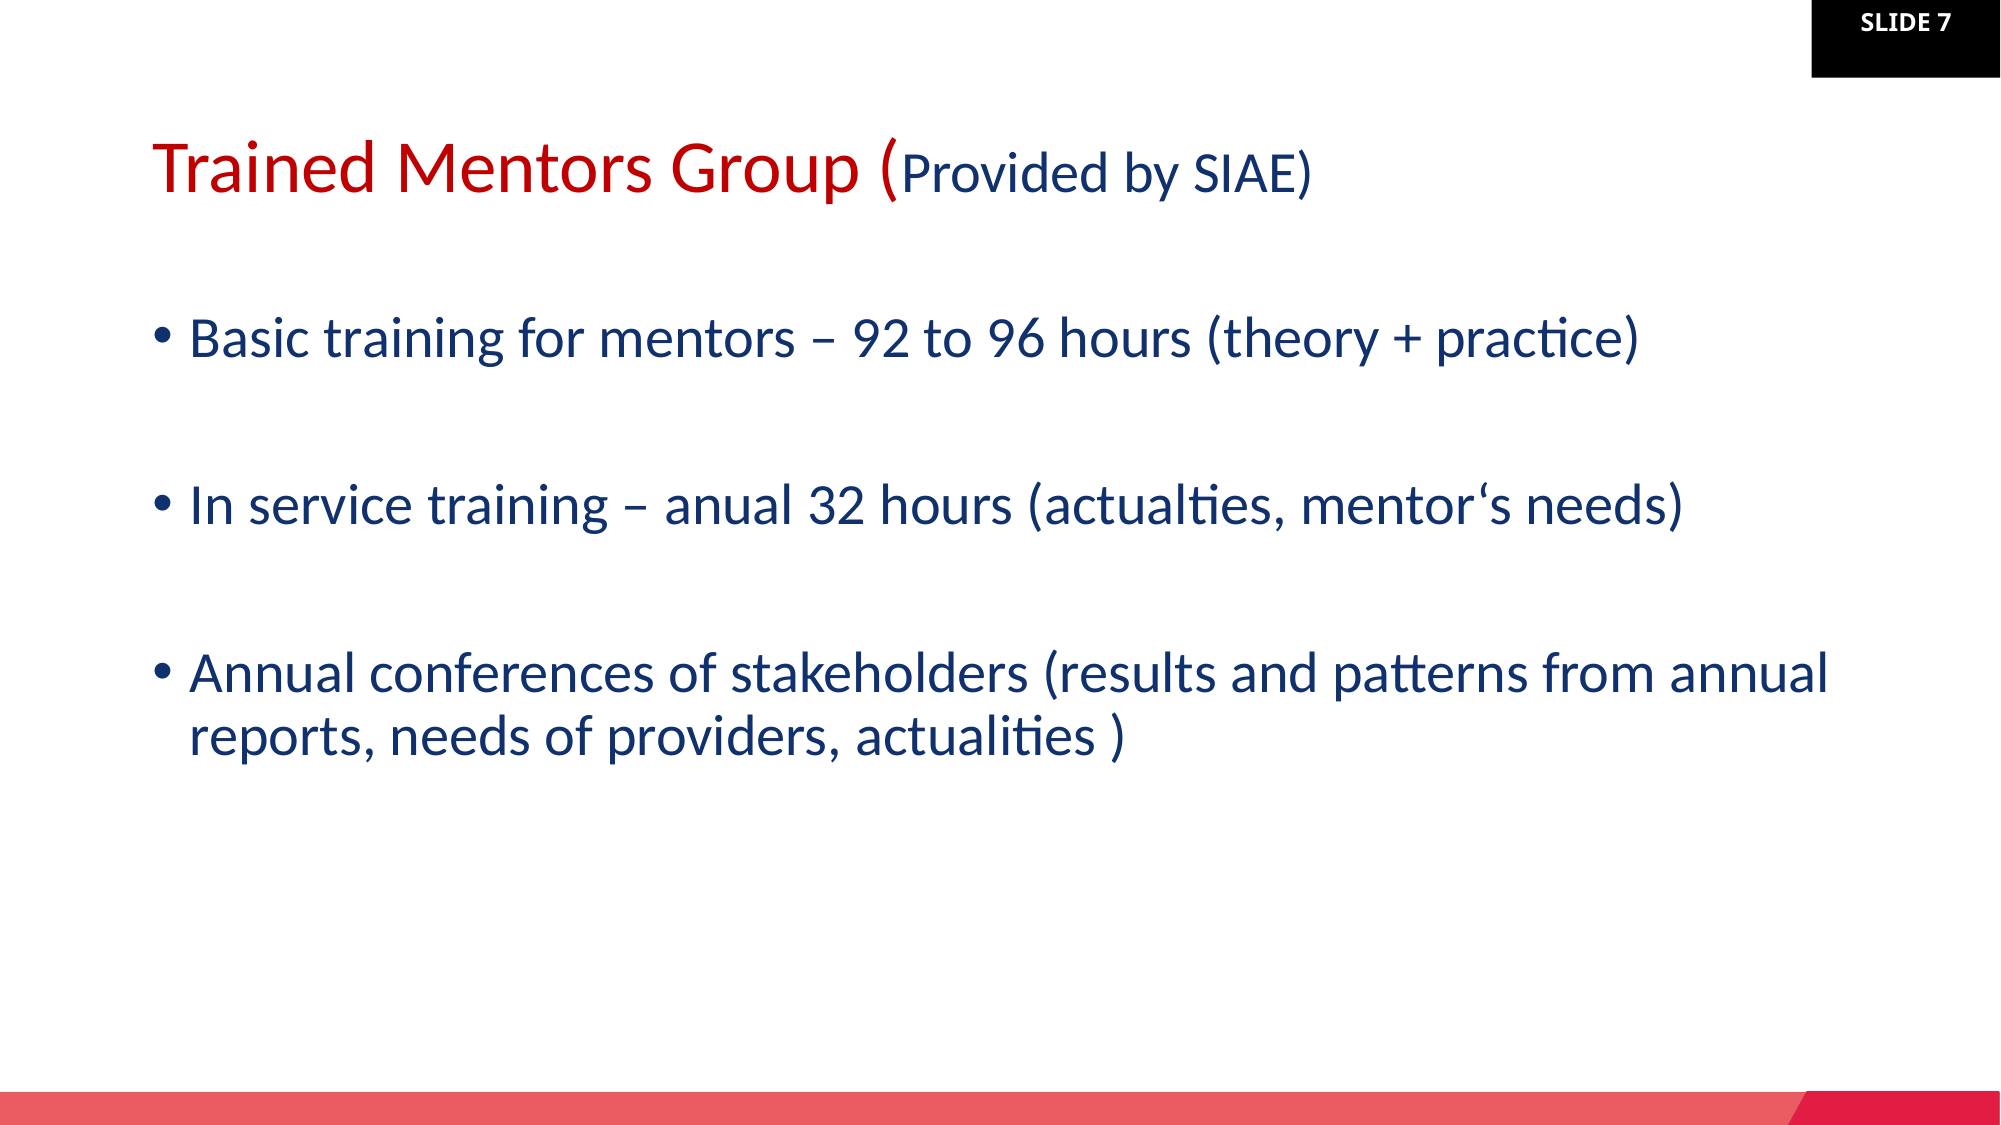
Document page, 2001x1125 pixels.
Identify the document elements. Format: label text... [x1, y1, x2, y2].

picture [1785, 1091, 2000, 1125]
list Basic training for mentors – 92 to 96 hours (theory + practice) In service training – anual 32 hours (actualties, mentor‘s needs) Annual conferences of stakeholders (results and patterns from annual reports, needs of providers, actualities ) [137, 299, 1863, 1014]
title Trained Mentors Group (Provided by SIAE) [137, 59, 1863, 278]
